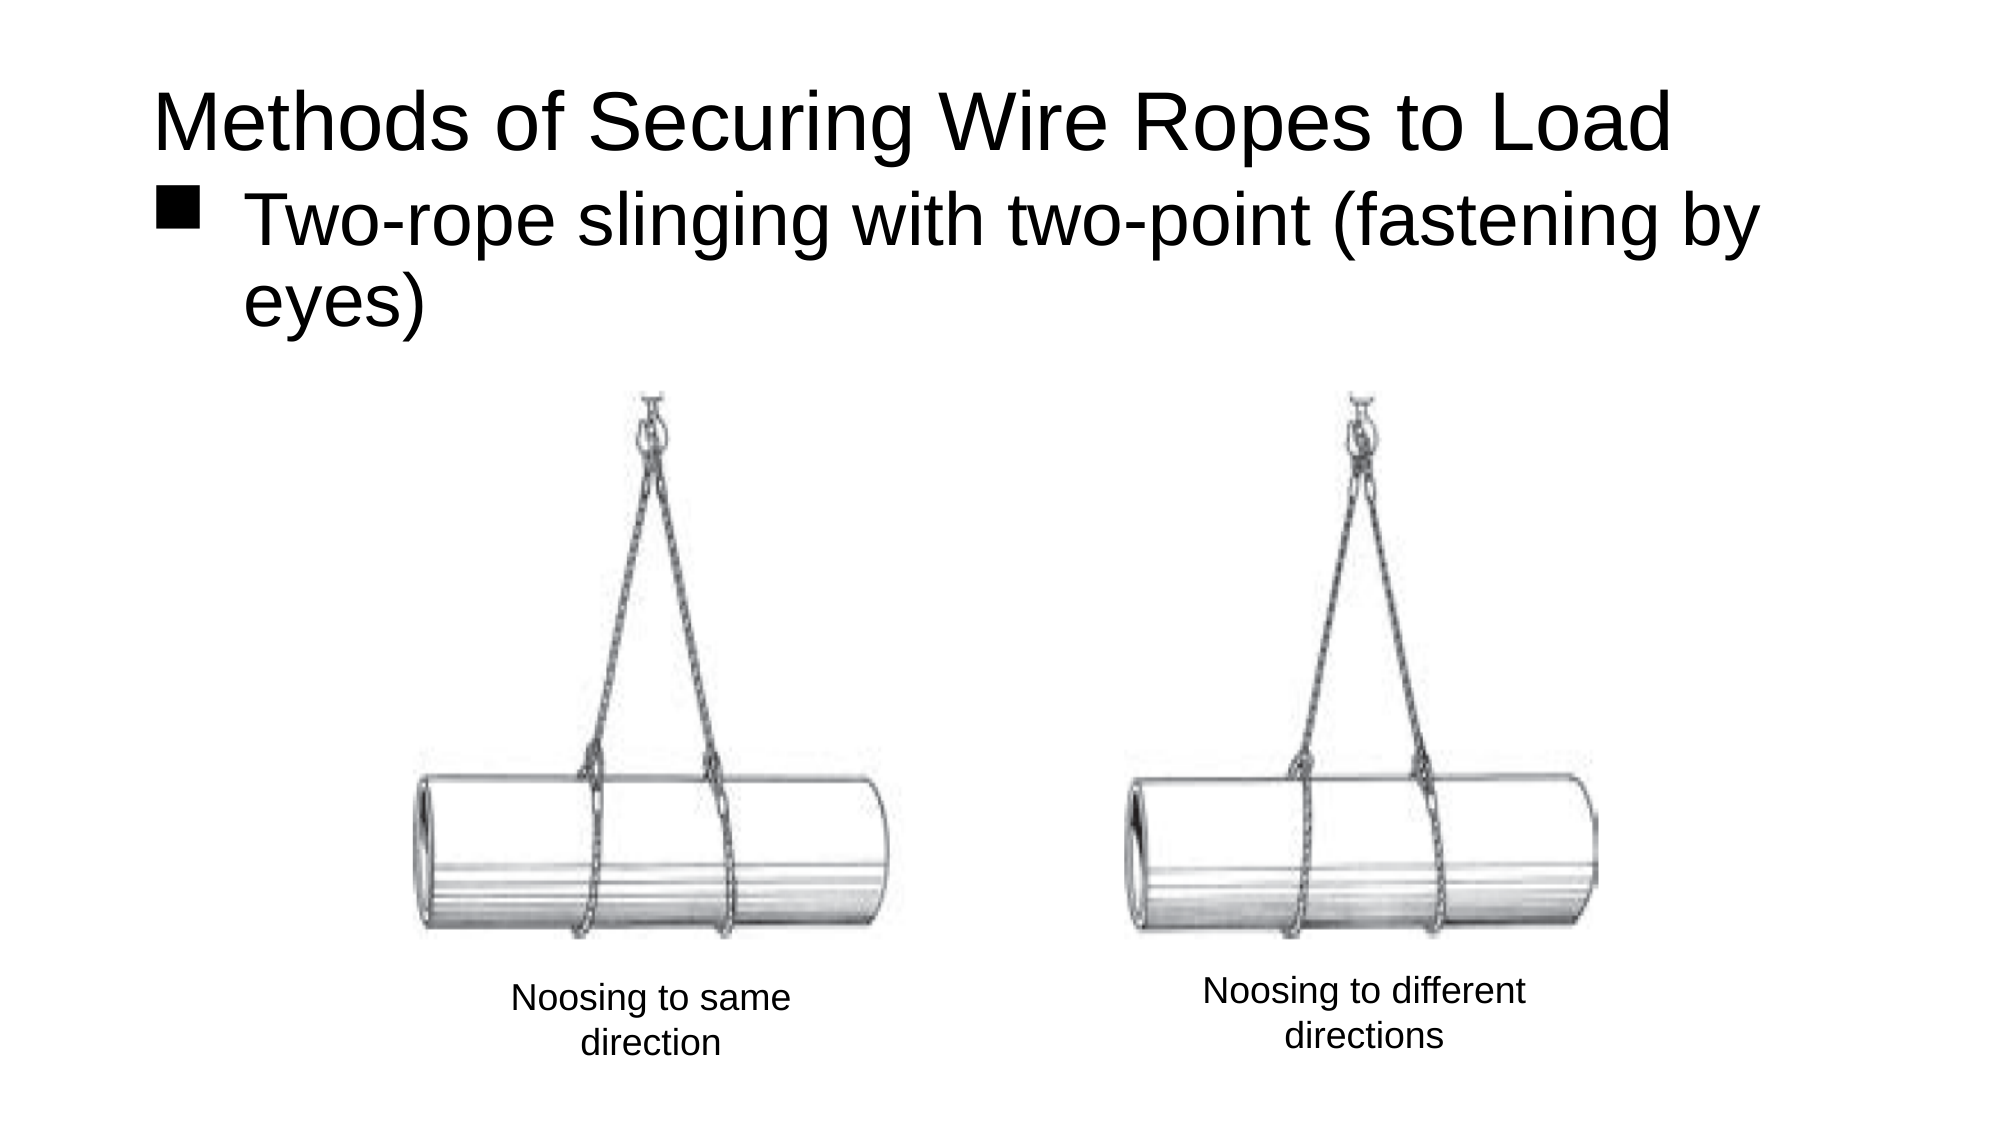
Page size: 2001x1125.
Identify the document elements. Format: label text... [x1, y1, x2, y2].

text_box Noosing to same direction [479, 1039, 823, 1071]
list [372, 329, 1612, 1039]
text_box Noosing to different directions [1185, 1039, 1544, 1064]
text_box Two-rope slinging with two-point (fastening by eyes) [135, 174, 1969, 350]
title Methods of Securing Wire Ropes to Load [137, 59, 1755, 174]
